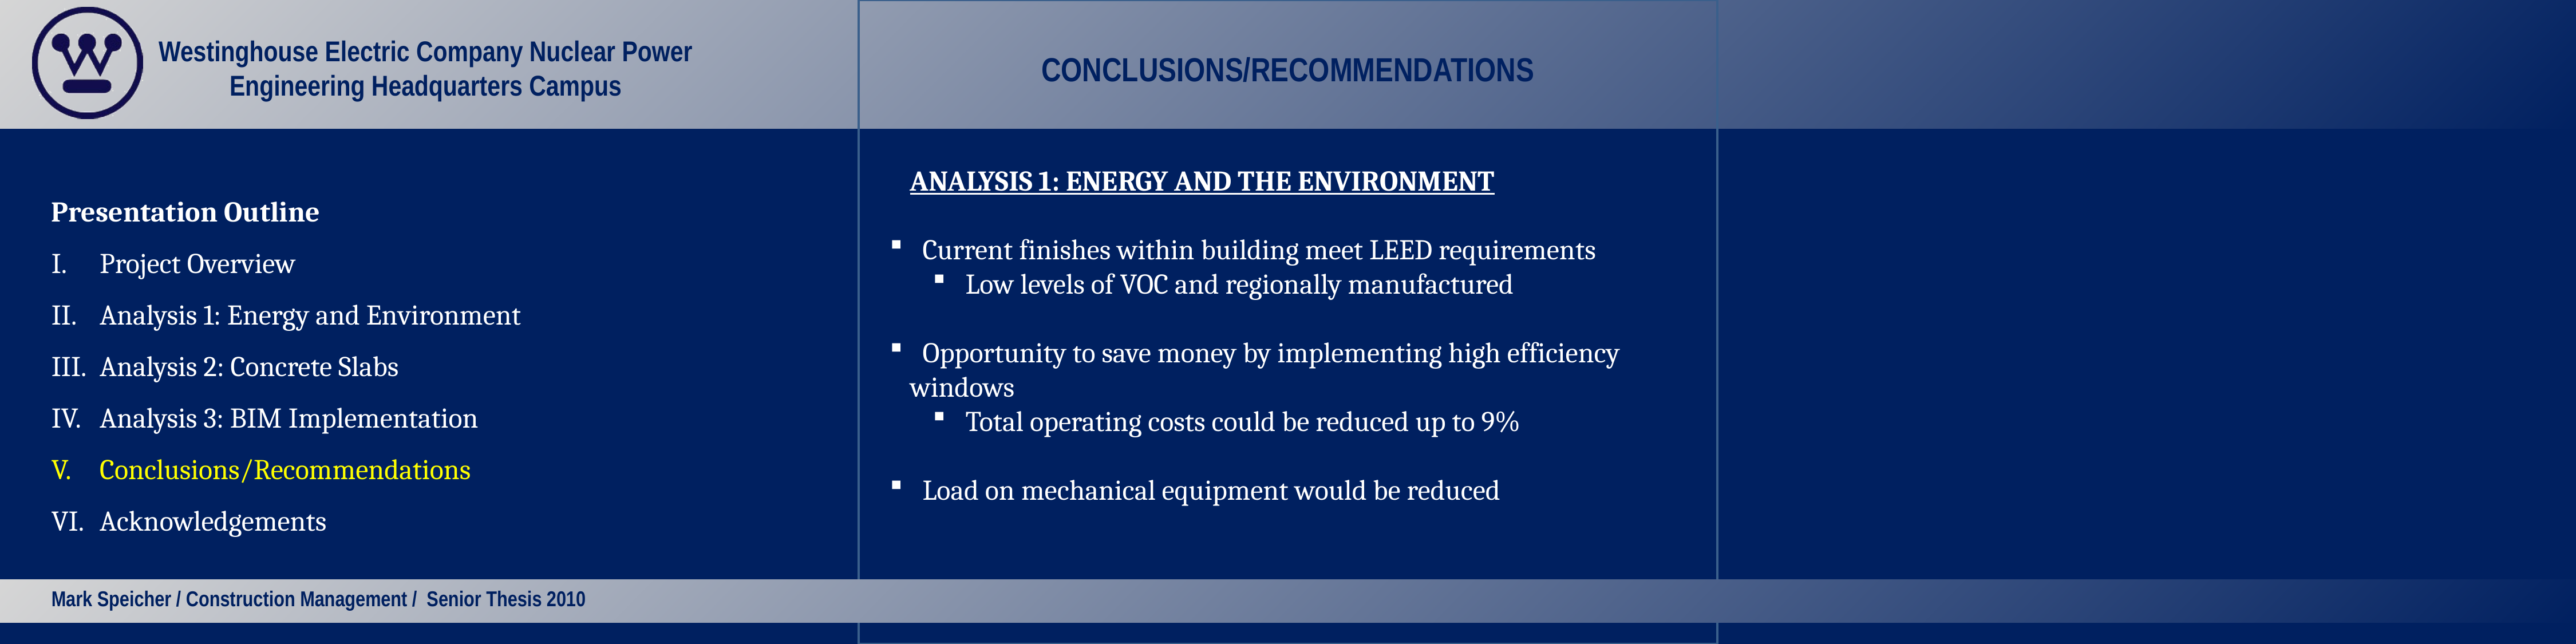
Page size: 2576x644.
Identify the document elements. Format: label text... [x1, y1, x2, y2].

text_box Westinghouse Electric Company Nuclear Power Engineering Headquarters Campus [146, 28, 709, 106]
picture [32, 7, 144, 119]
text_box [0, 579, 2576, 624]
text_box [0, 0, 858, 129]
text_box [858, 624, 1718, 644]
text_box [858, 0, 1718, 578]
text_box Presentation Outline Project Overview Analysis 1: Energy and Environment Analysis 2: Concrete Slabs Analysis 3: BIM Implementation Conclusions/Recommendations Acknowledgements [0, 188, 723, 541]
text_box Mark Speicher / Construction Management / Senior Thesis 2010 [0, 580, 852, 615]
text_box [1718, 0, 2576, 129]
